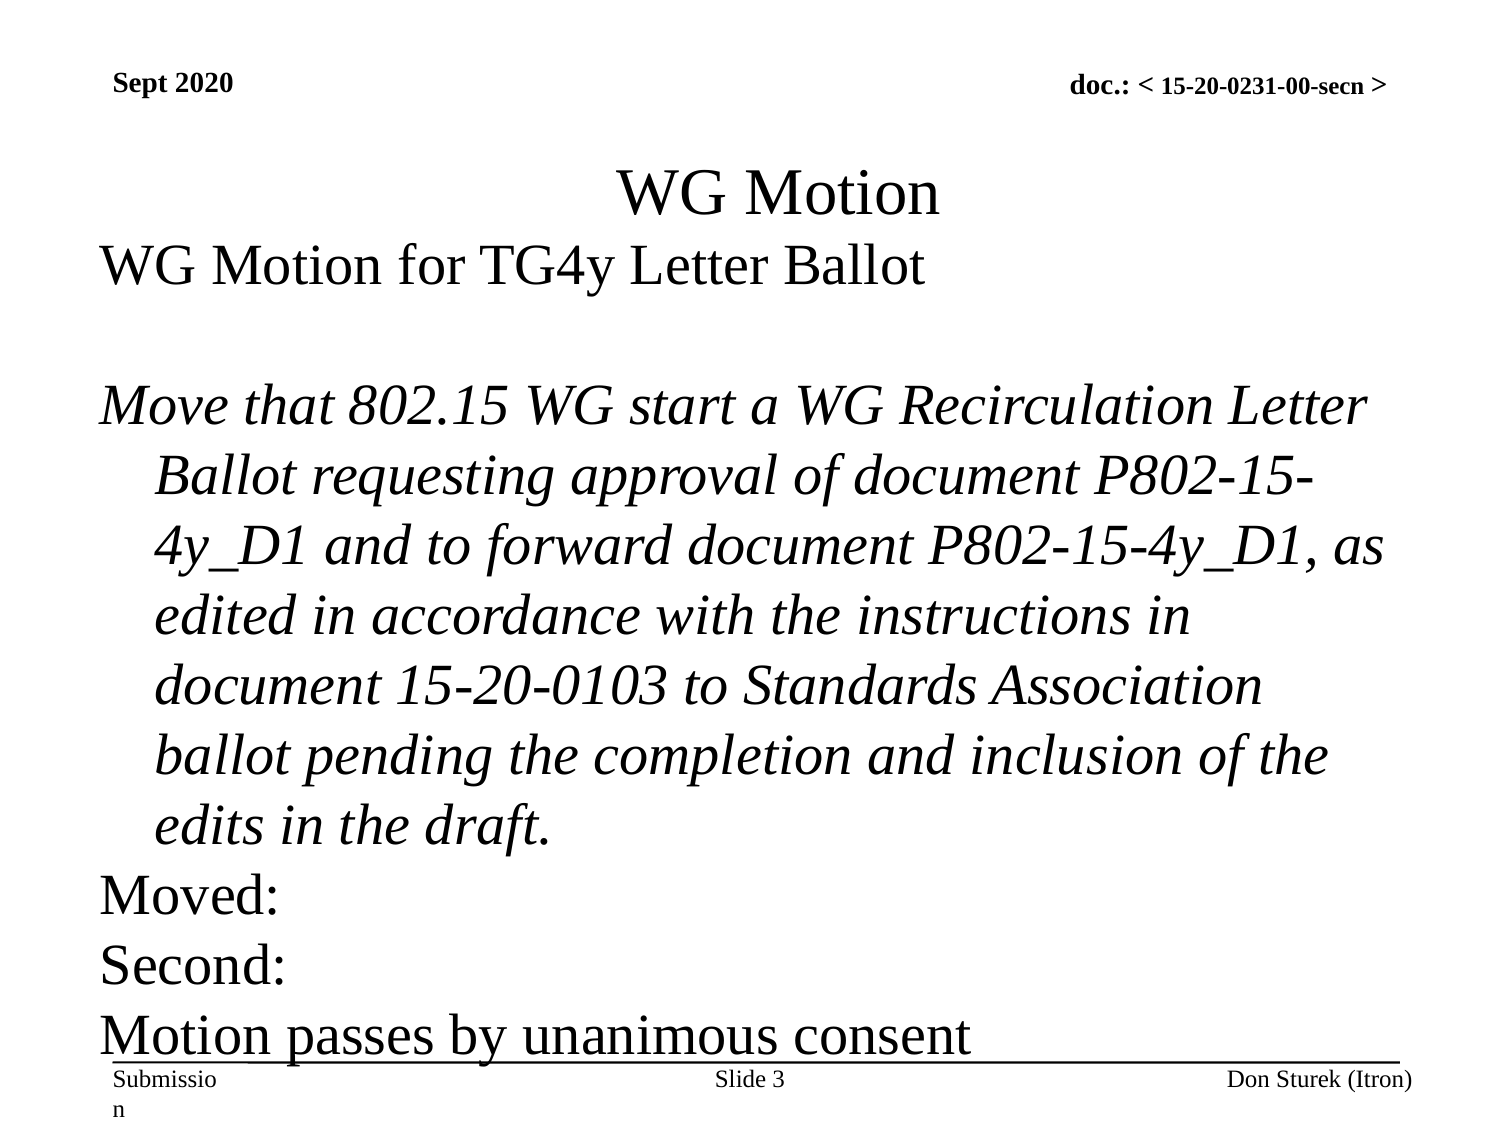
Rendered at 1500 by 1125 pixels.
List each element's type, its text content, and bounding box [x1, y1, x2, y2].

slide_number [112, 62, 376, 99]
text_box WG Motion for TG4y Letter Ballot Move that 802.15 WG start a WG Recirculation Letter Ballot requesting approval of document P802-15-4y_D1 and to forward document P802-15-4y_D1, as edited in accordance with the instructions in document 15-20-0103 to Standards Association ballot pending the completion and inclusion of the edits in the draft. Moved: Second: Motion passes by unanimous consent [83, 218, 1421, 907]
text_box WG Motion [141, 87, 1417, 218]
slide_number Slide 3 [714, 1061, 786, 1093]
footer Don Sturek (Itron) [843, 1061, 1413, 1093]
